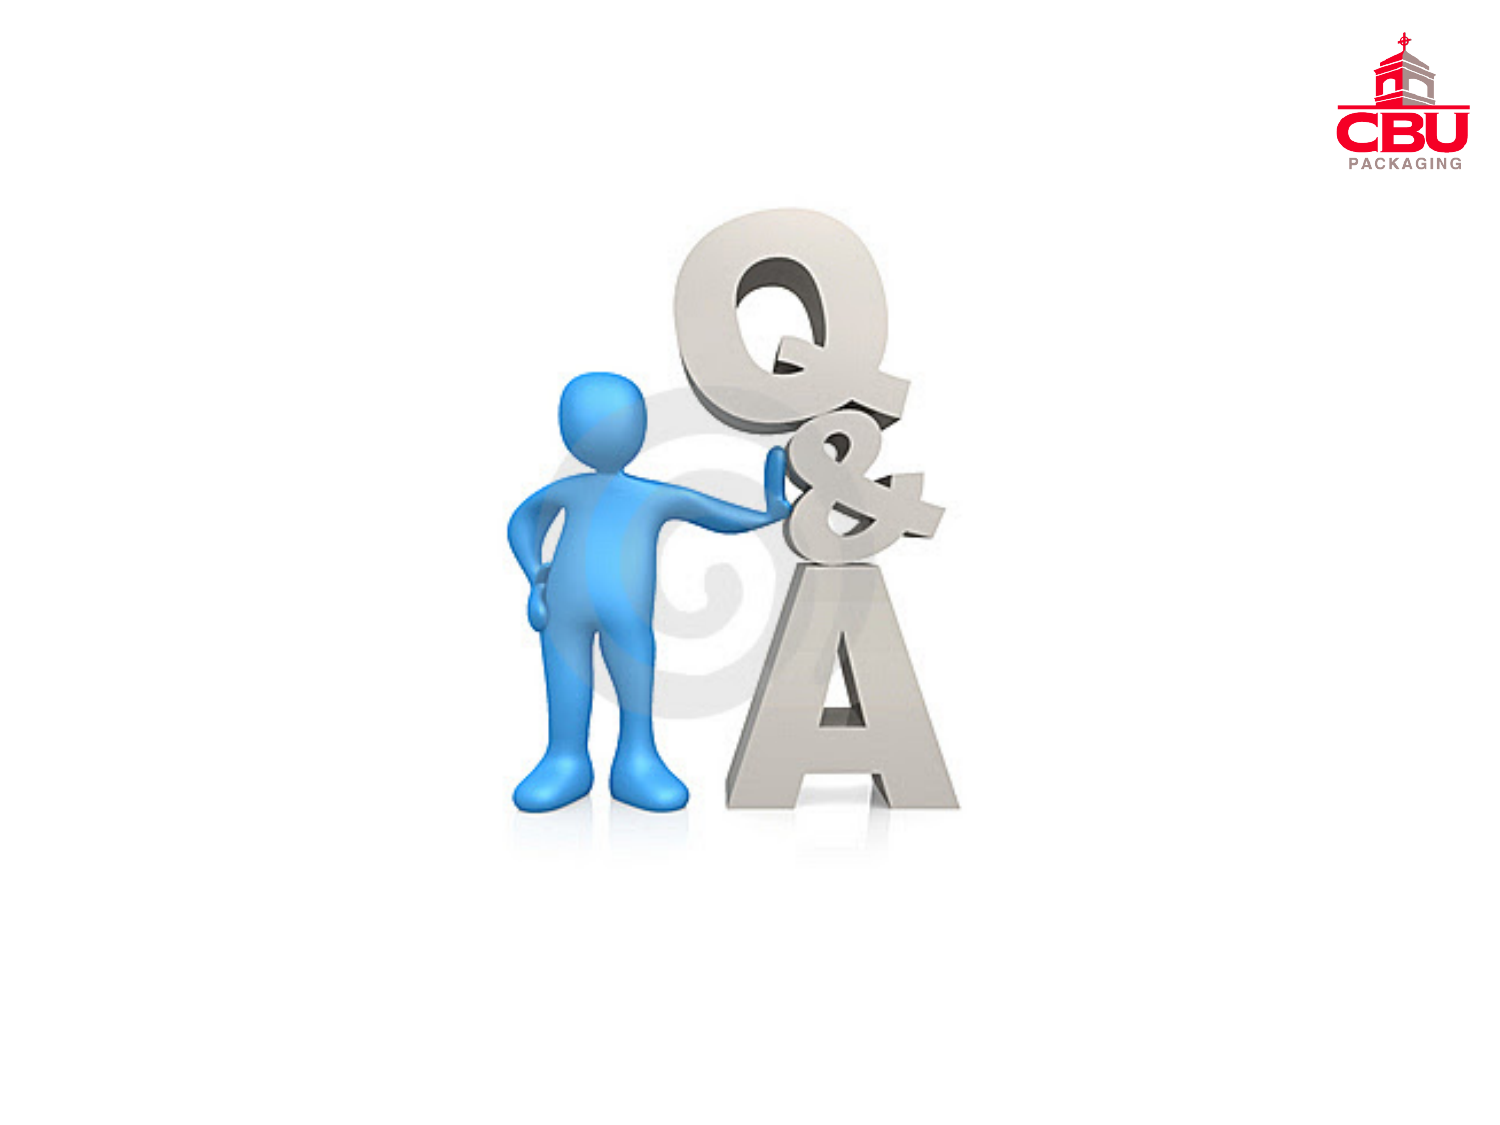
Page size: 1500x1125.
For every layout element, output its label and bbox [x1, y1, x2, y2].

picture [374, 189, 1063, 878]
picture [1309, 0, 1500, 191]
